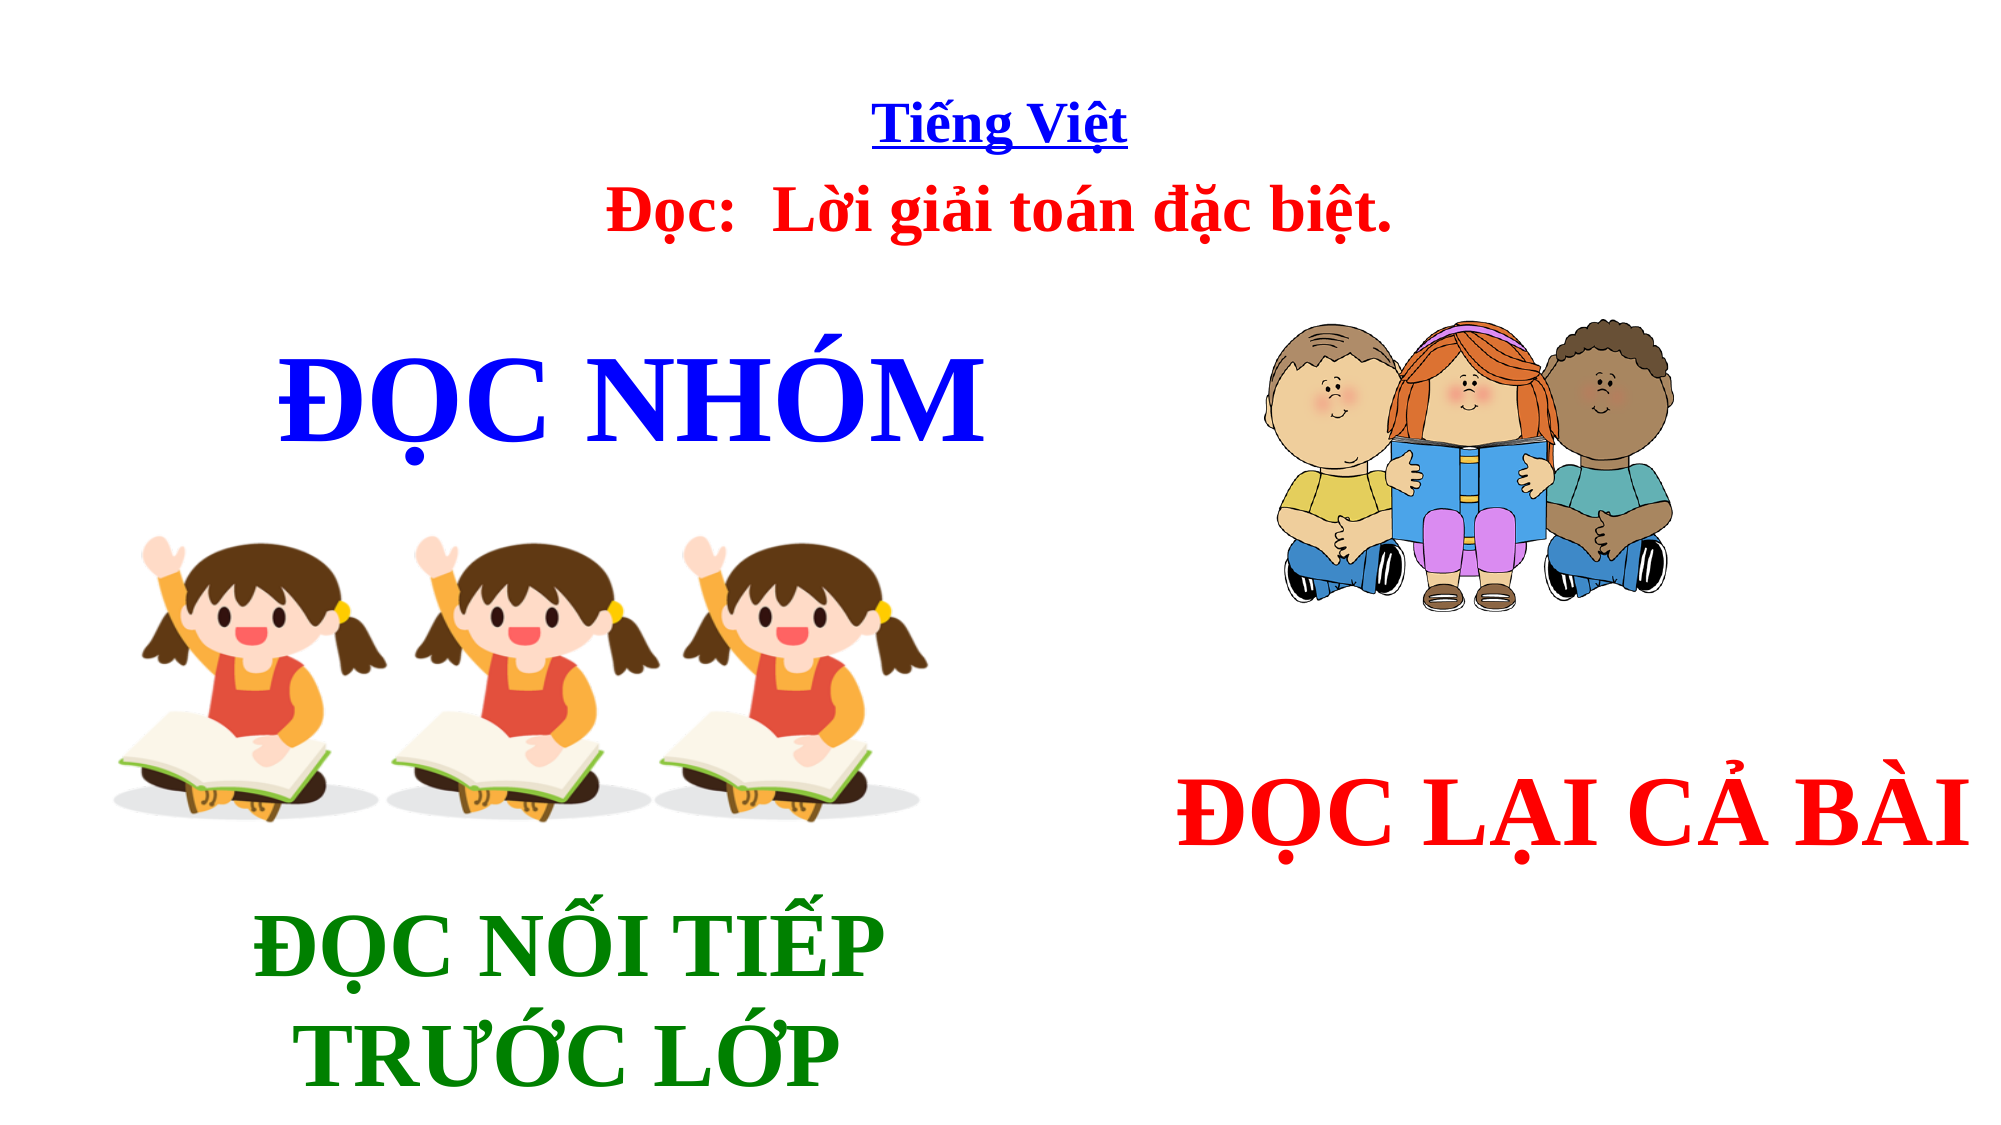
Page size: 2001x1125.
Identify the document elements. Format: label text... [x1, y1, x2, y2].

picture [1264, 318, 1675, 613]
text_box Tiếng Việt [0, 77, 2000, 157]
text_box Đọc: Lời giải toán đặc biệt. [0, 157, 2000, 253]
text_box ĐỌC LẠI CẢ BÀI [1148, 738, 2000, 873]
picture [88, 508, 952, 847]
text_box ĐỌC NỐI TIẾP TRƯỚC LỚP [183, 877, 952, 1112]
text_box ĐỌC NHÓM [261, 309, 1113, 475]
